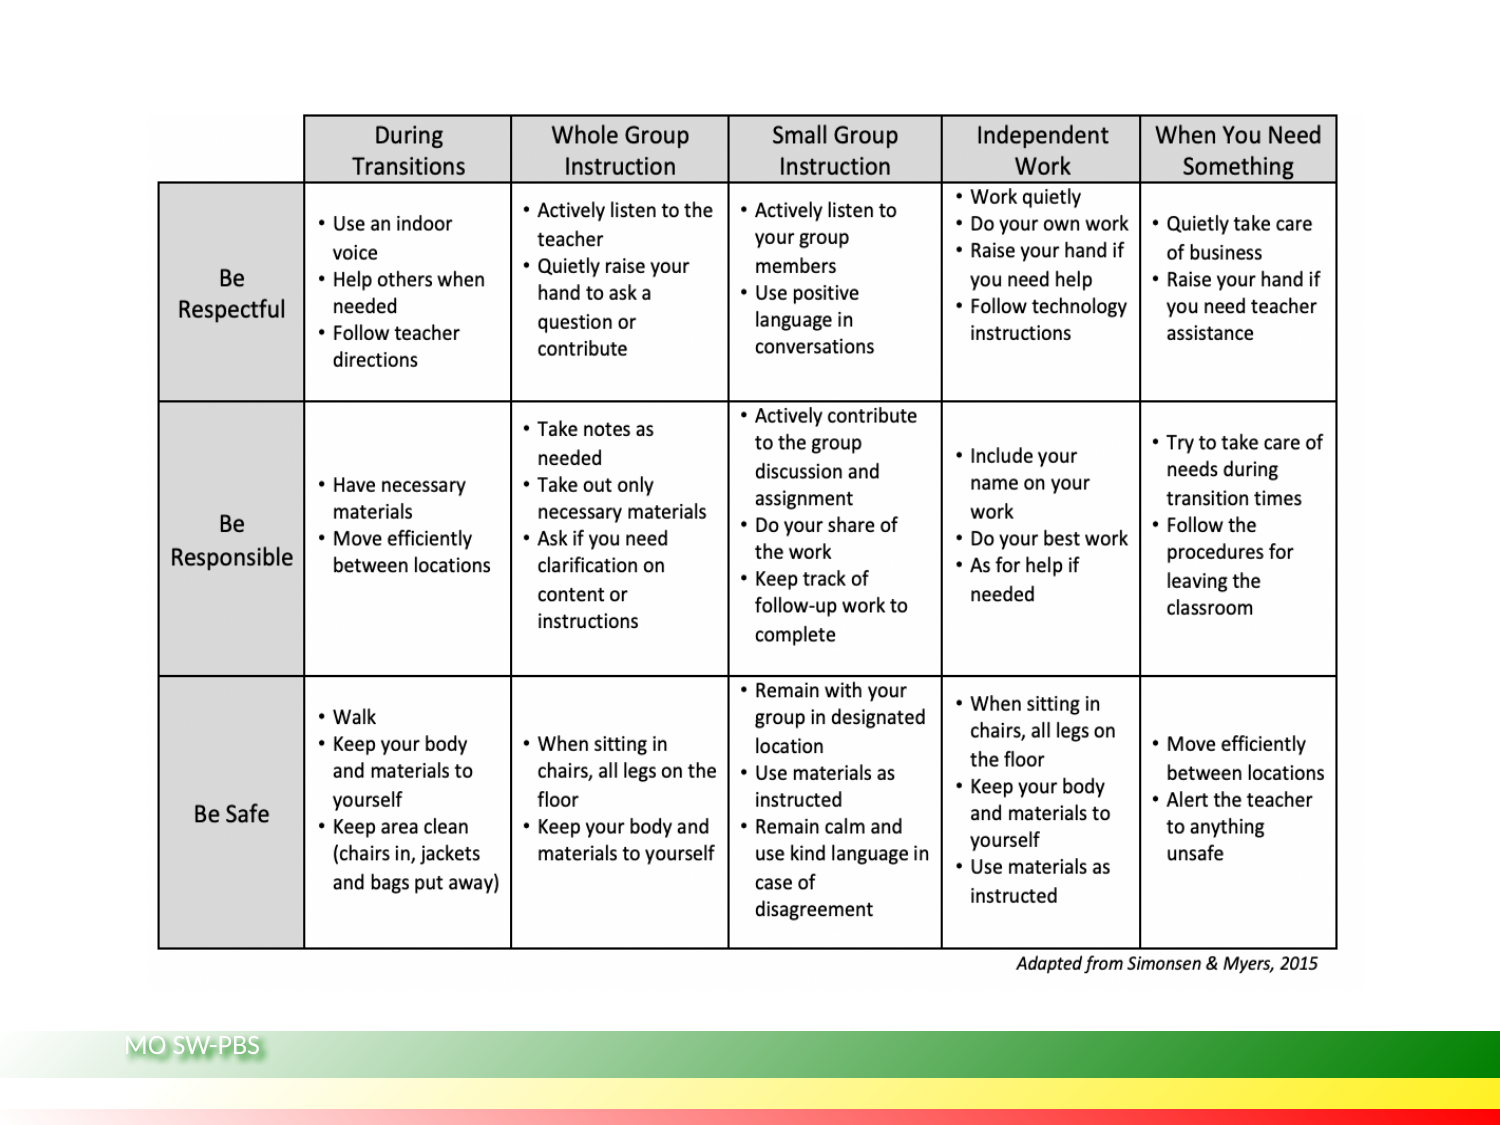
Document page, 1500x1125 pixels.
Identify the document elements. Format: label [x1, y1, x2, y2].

picture [147, 91, 1365, 991]
